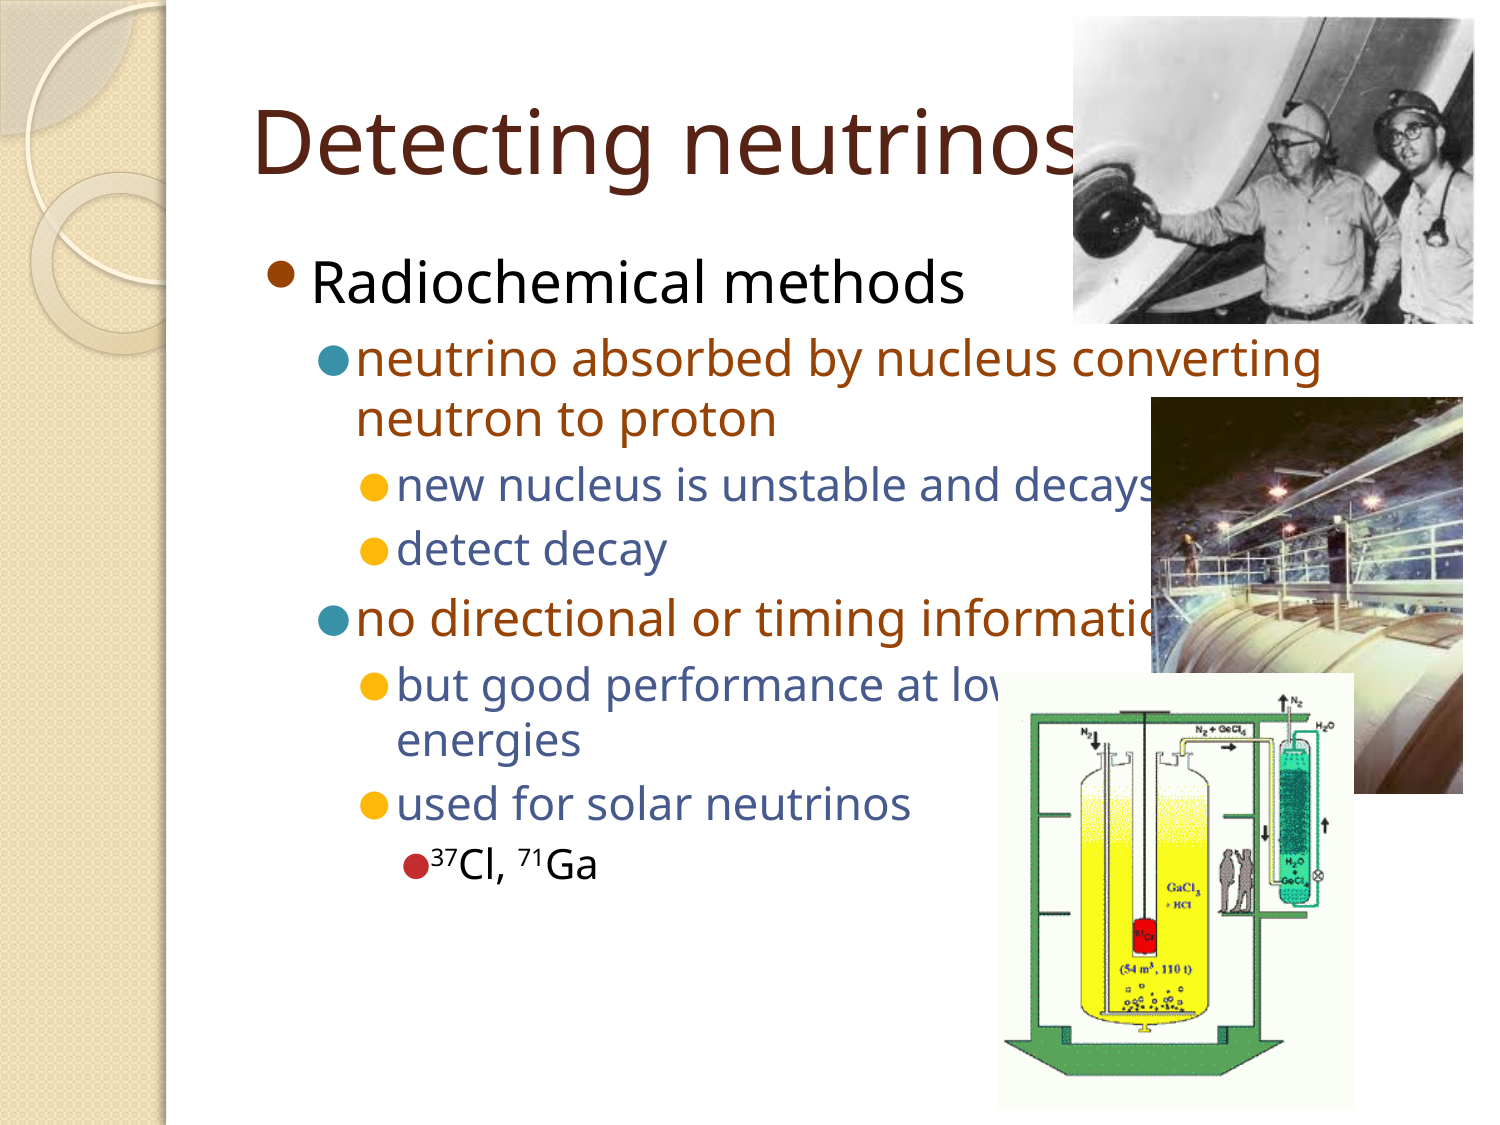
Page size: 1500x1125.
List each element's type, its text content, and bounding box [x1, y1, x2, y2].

picture [1072, 16, 1475, 324]
title Detecting neutrinos [235, 45, 1065, 233]
list Radiochemical methods neutrino absorbed by nucleus converting neutron to proton new nucleus is unstable and decays detect decay no directional or timing information but good performance at low energies used for solar neutrinos 37Cl, 71Ga [235, 237, 1466, 1025]
picture [998, 396, 1463, 1110]
